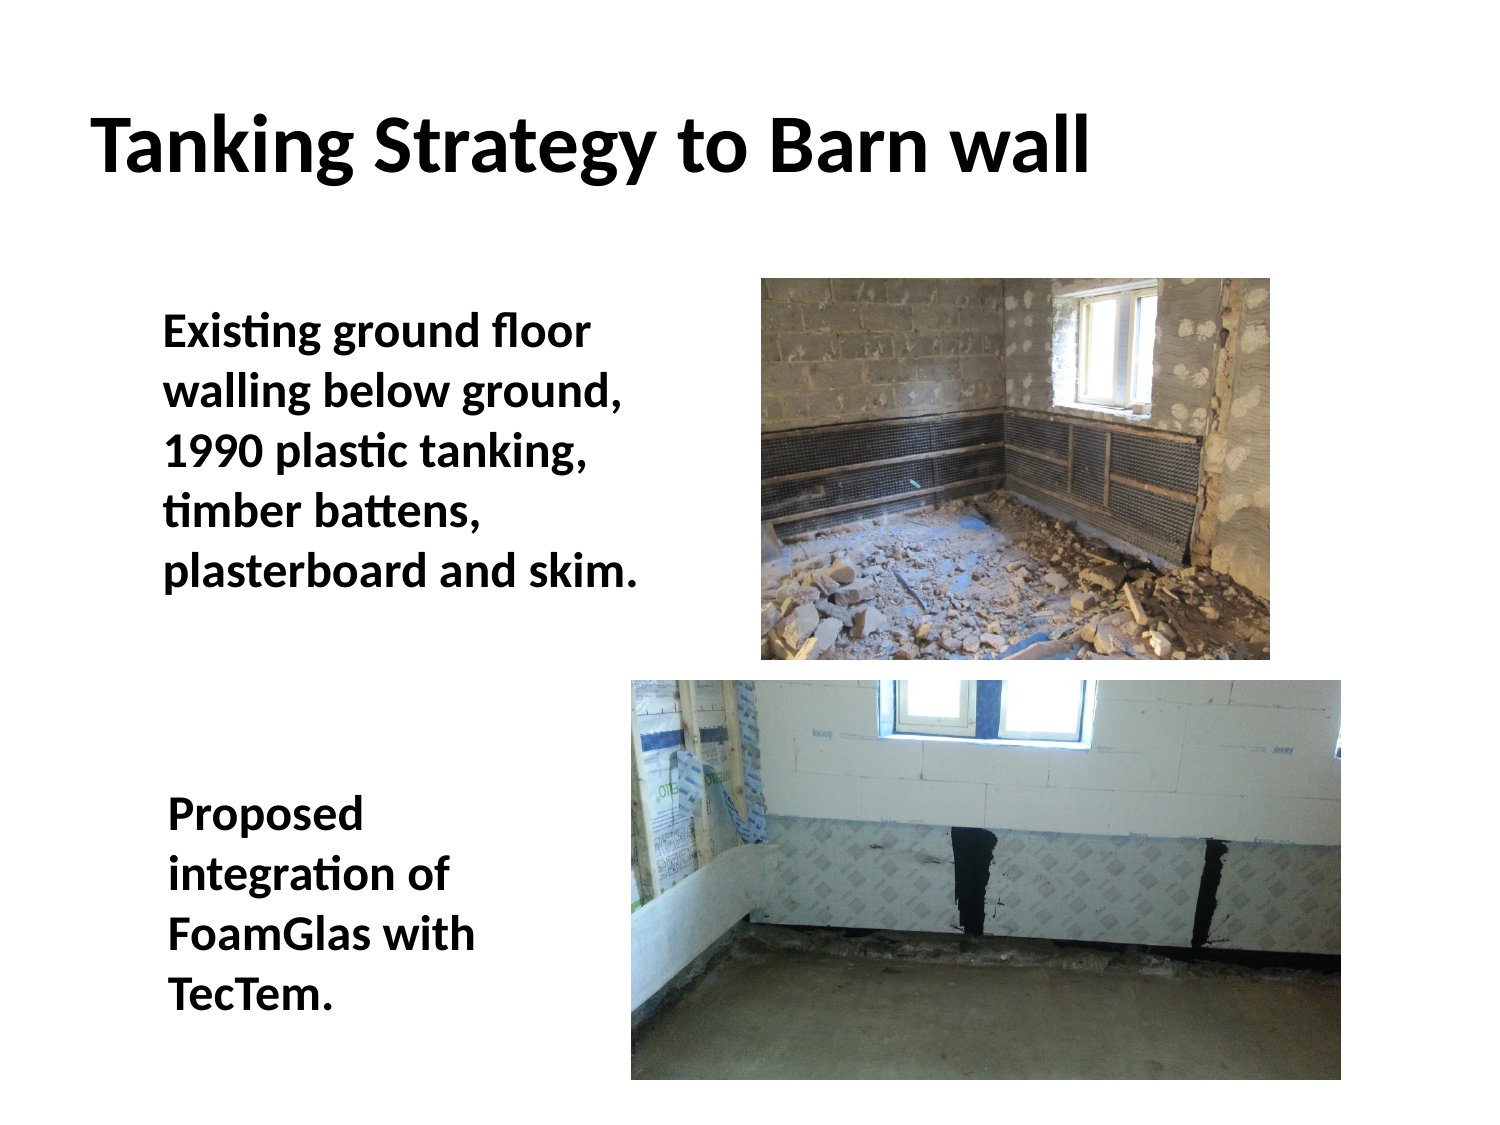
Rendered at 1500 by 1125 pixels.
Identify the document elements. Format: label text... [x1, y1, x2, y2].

picture [631, 680, 1341, 1080]
text_box Proposed integration of FoamGlas with TecTem. [153, 772, 567, 1028]
list Existing ground floor walling below ground, 1990 plastic tanking, timber battens, plasterboard and skim. [147, 289, 669, 661]
title Tanking Strategy to Barn wall [75, 45, 1425, 233]
picture [761, 278, 1270, 661]
